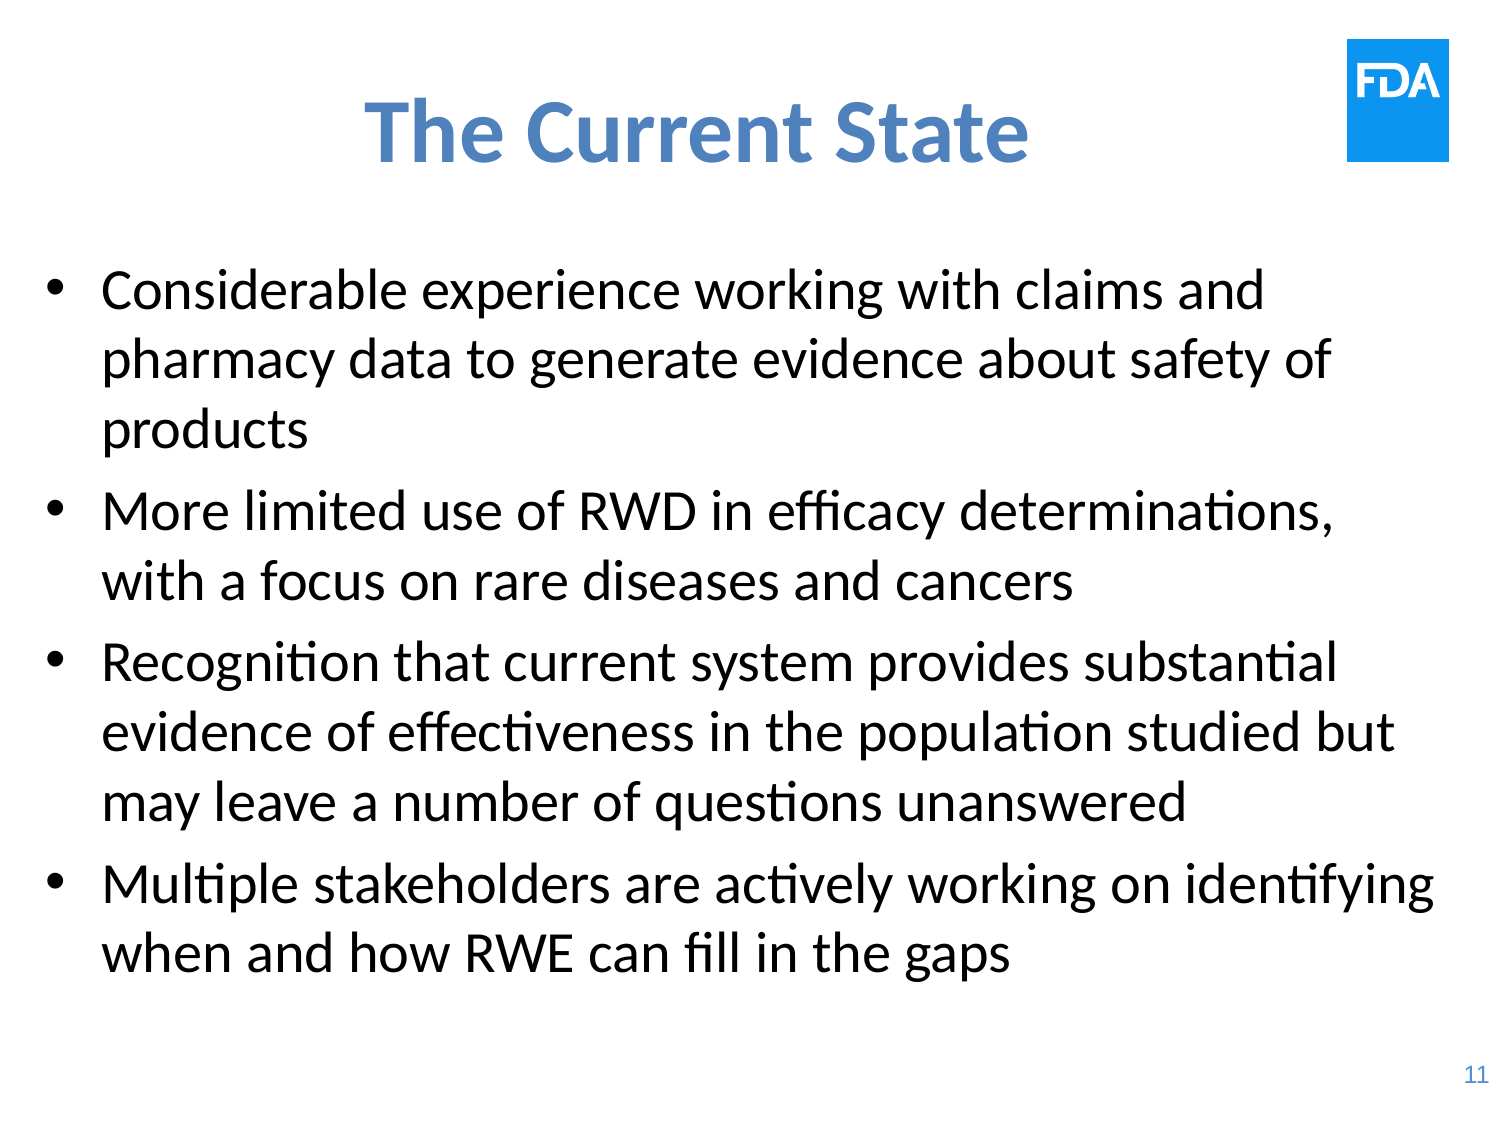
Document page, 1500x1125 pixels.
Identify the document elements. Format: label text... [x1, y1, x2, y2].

picture [1347, 39, 1449, 162]
title The Current State [0, 49, 1396, 202]
list Considerable experience working with claims and pharmacy data to generate evidence about safety of products More limited use of RWD in efficacy determinations, with a focus on rare diseases and cancers Recognition that current system provides substantial evidence of effectiveness in the population studied but may leave a number of questions unanswered Multiple stakeholders are actively working on identifying when and how RWE can fill in the gaps [30, 243, 1456, 1076]
